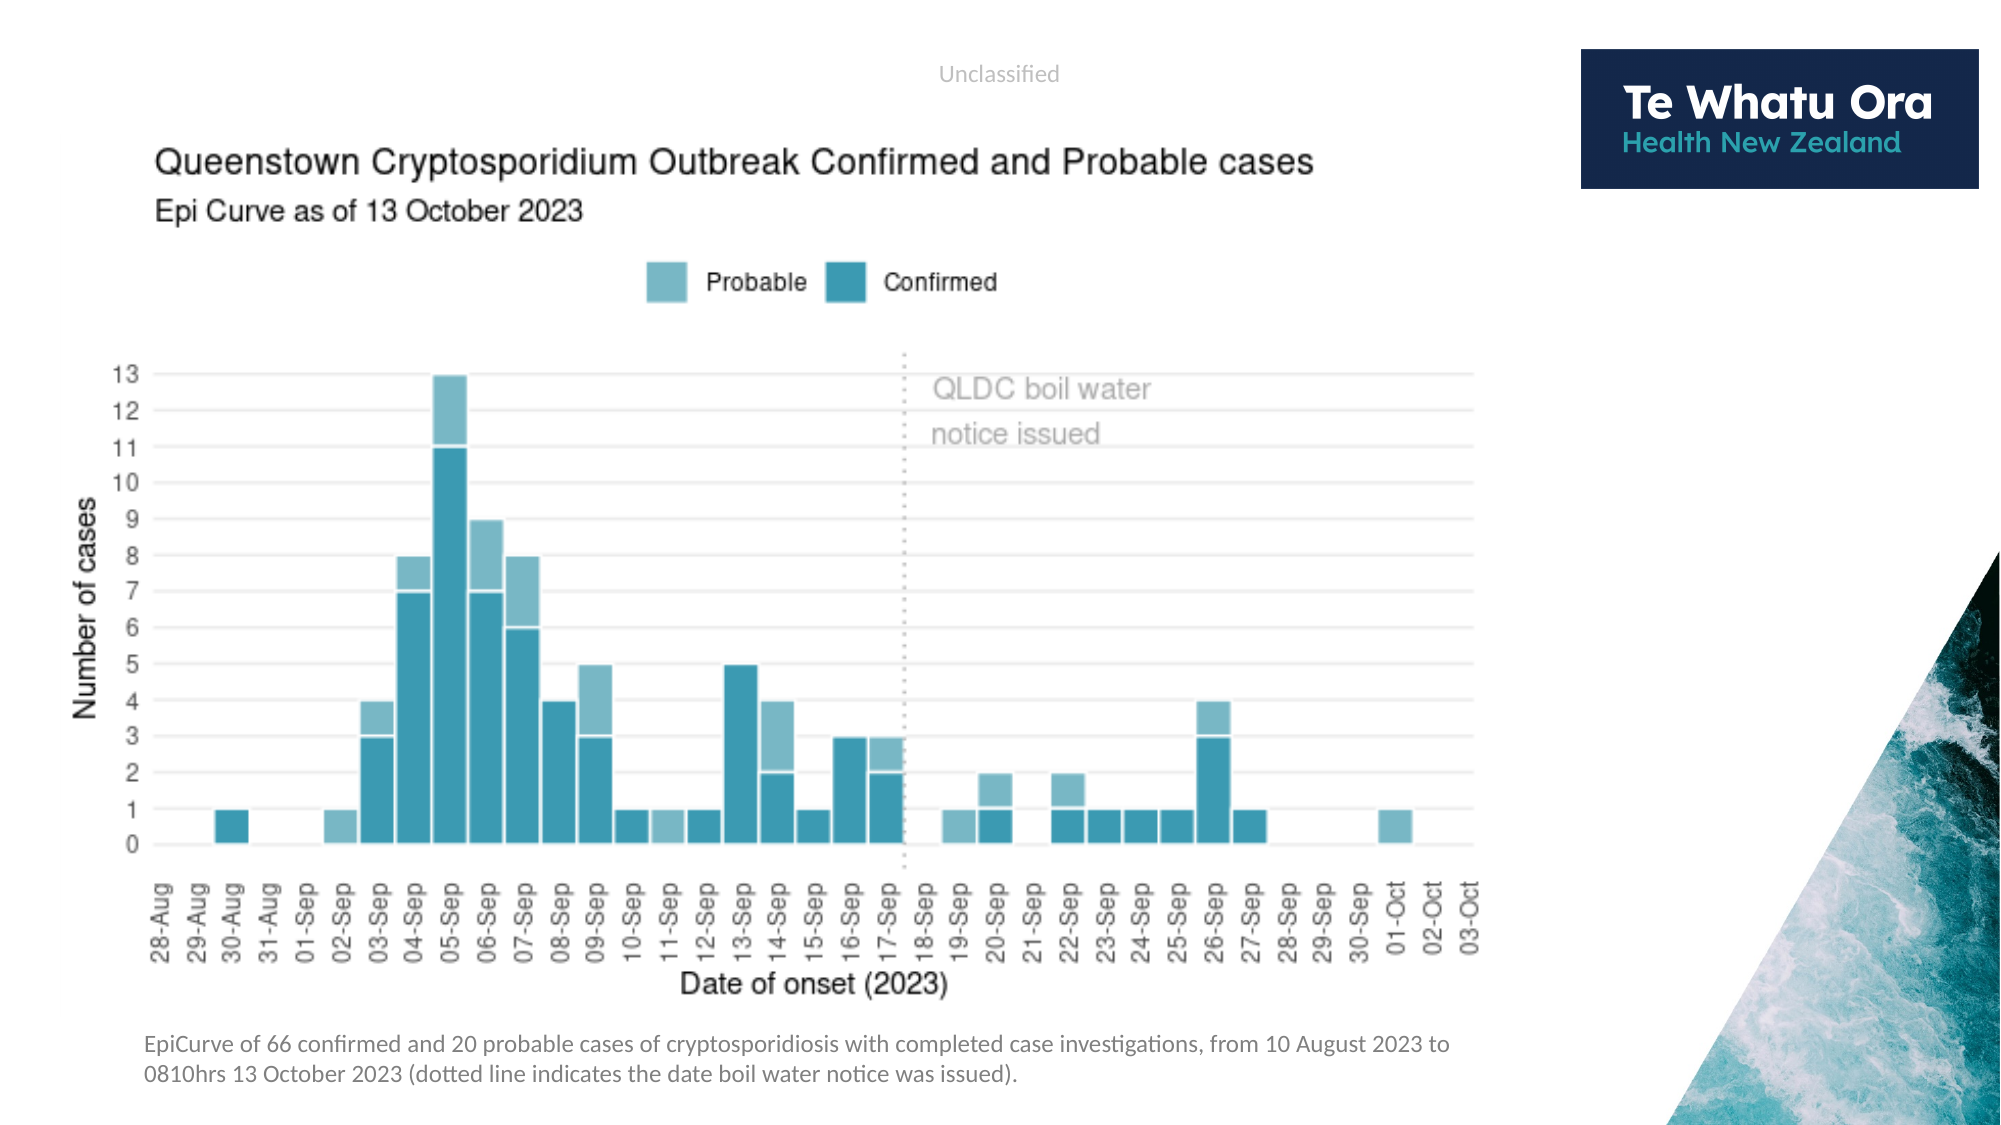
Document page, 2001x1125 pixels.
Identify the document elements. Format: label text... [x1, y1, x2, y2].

picture [59, 134, 1489, 1017]
picture [1666, 551, 2000, 1125]
text_box Unclassified [809, 50, 1191, 94]
text_box EpiCurve of 66 confirmed and 20 probable cases of cryptosporidiosis with completed case investigations, from 10 August 2023 to 0810hrs 13 October 2023 (dotted line indicates the date boil water notice was issued). [129, 1020, 1548, 1096]
picture [1580, 48, 1979, 189]
